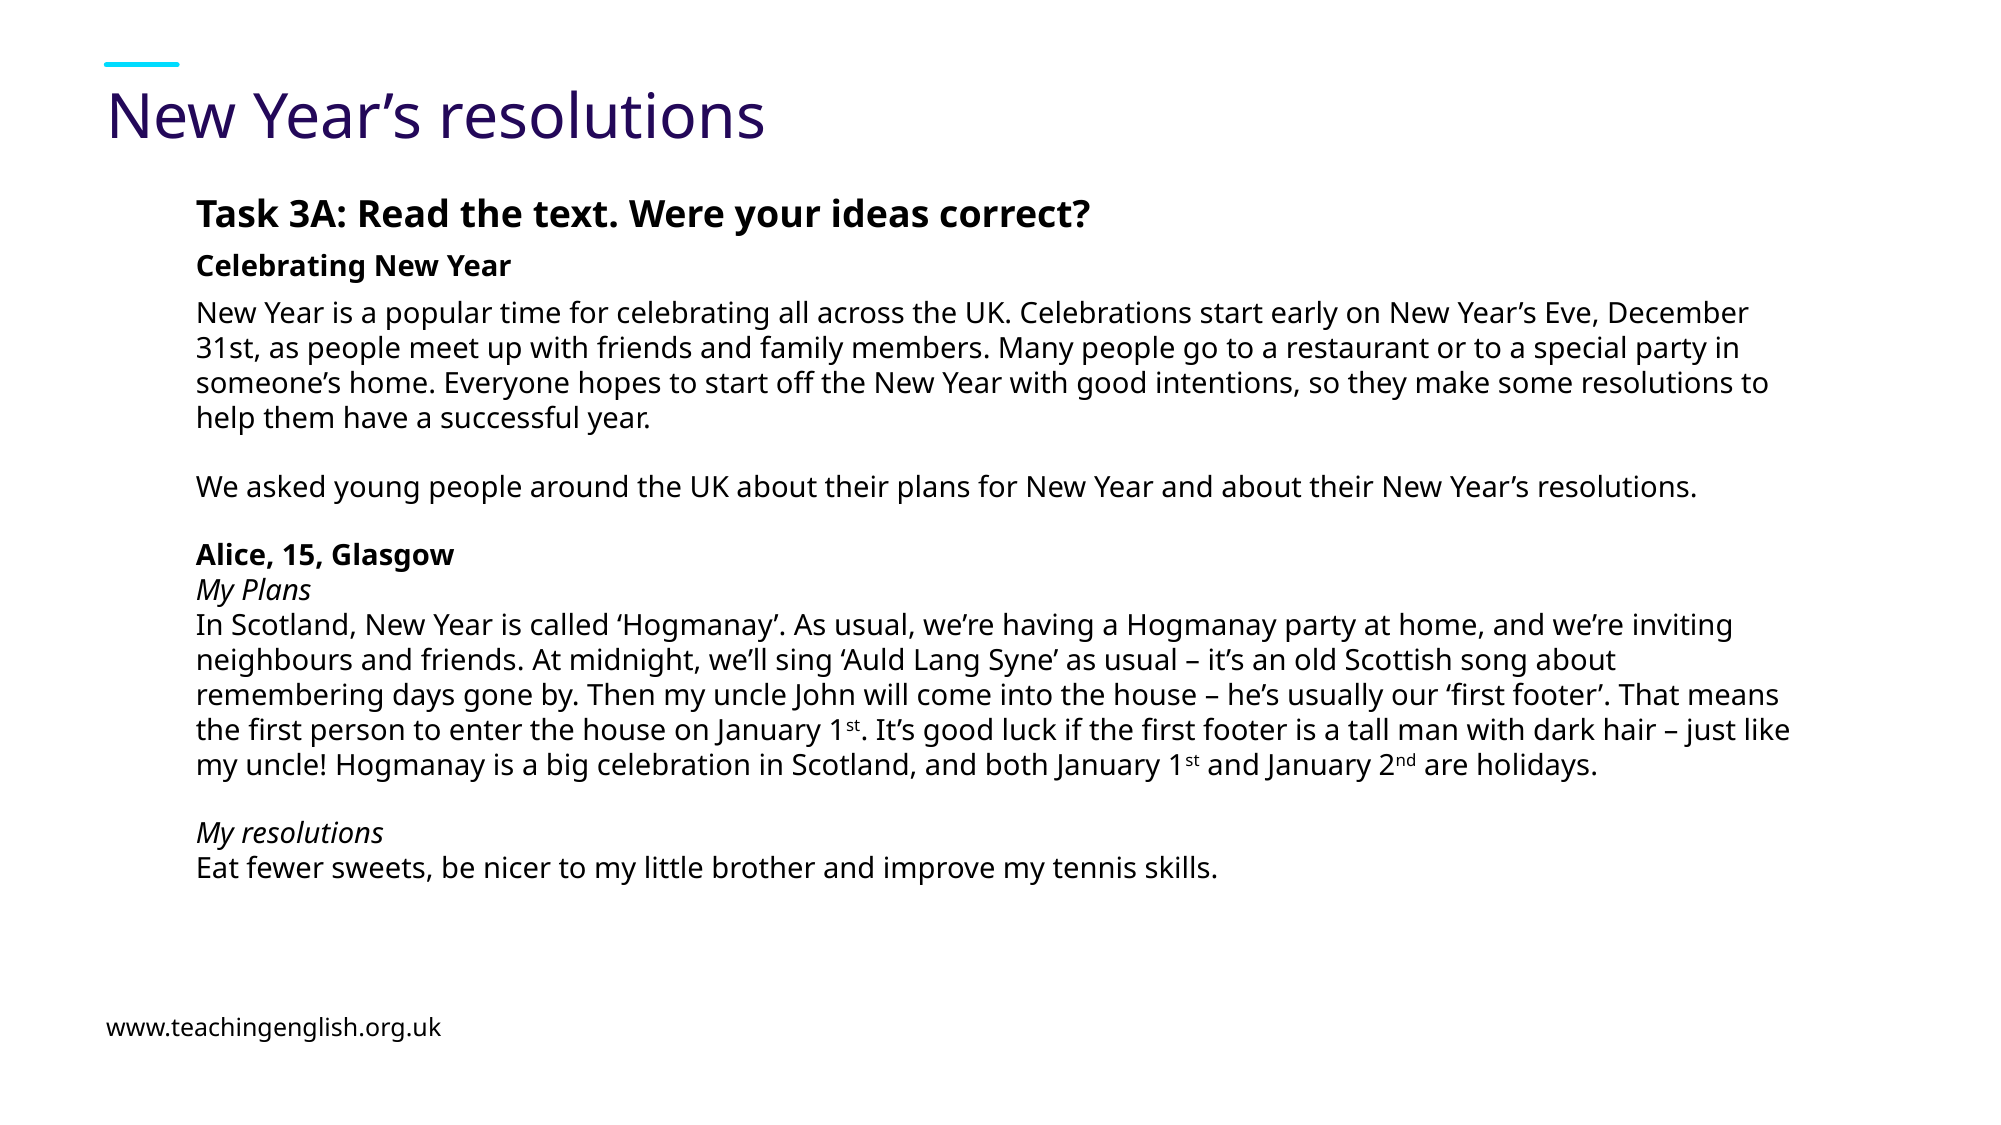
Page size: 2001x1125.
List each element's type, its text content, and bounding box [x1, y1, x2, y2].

text_box Task 3A: Read the text. Were your ideas correct? Celebrating New Year New Year is a popular time for celebrating all across the UK. Celebrations start early on New Year’s Eve, December 31st, as people meet up with friends and family members. Many people go to a restaurant or to a special party in someone’s home. Everyone hopes to start off the New Year with good intentions, so they make some resolutions to help them have a successful year. We asked young people around the UK about their plans for New Year and about their New Year’s resolutions. Alice, 15, Glasgow My Plans In Scotland, New Year is called ‘Hogmanay’. As usual, we’re having a Hogmanay party at home, and we’re inviting neighbours and friends. At midnight, we’ll sing ‘Auld Lang Syne’ as usual – it’s an old Scottish song about remembering days gone by. Then my uncle John will come into the house – he’s usually our ‘first footer’. That means the first person to enter the house on January 1st. It’s good luck if the first footer is a tall man with dark hair – just like my uncle! Hogmanay is a big celebration in Scotland, and both January 1st and January 2nd are holidays. My resolutions Eat fewer sweets, be nicer to my little brother and improve my tennis skills. [181, 175, 1819, 977]
footer www.teachingenglish.org.uk [106, 1015, 1819, 1046]
title New Year’s resolutions [106, 82, 1902, 213]
